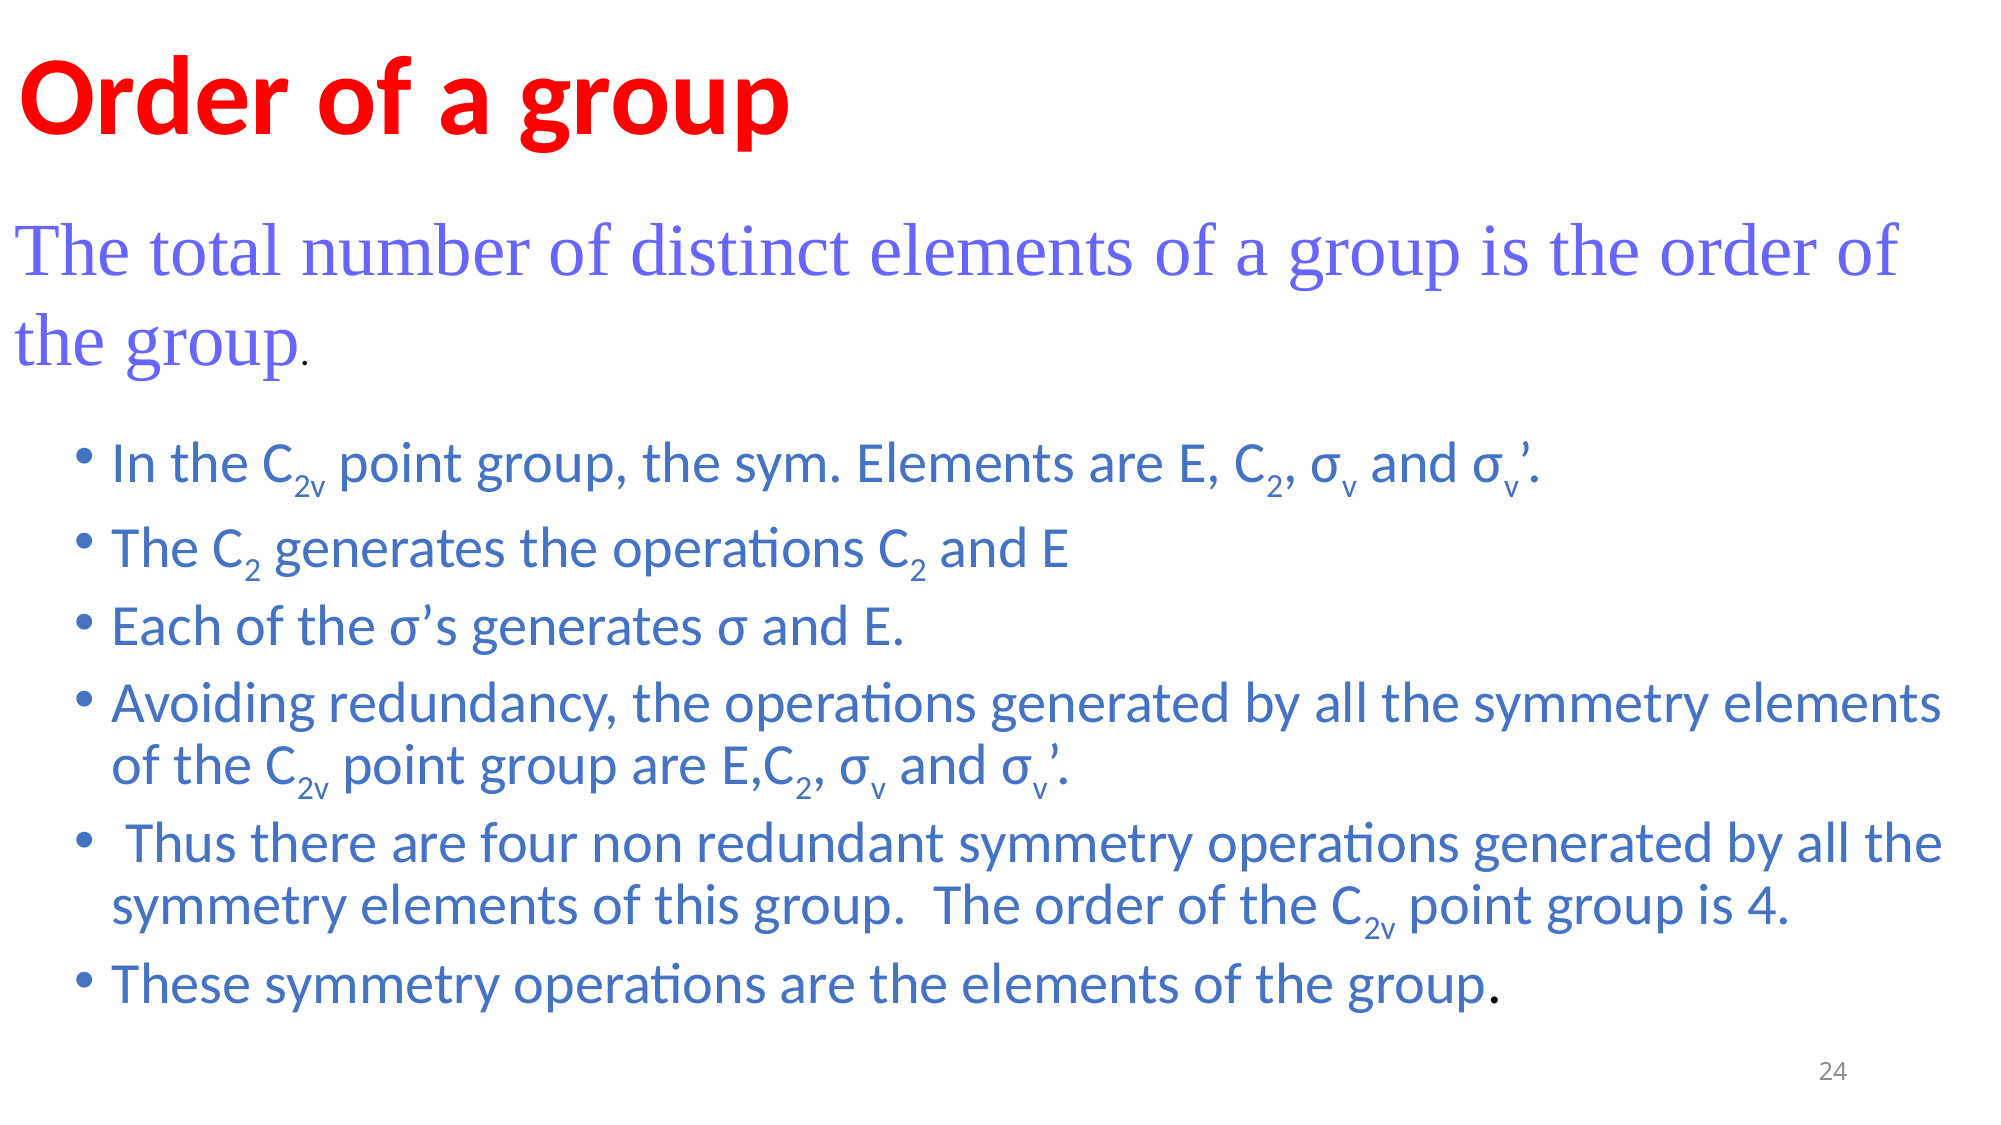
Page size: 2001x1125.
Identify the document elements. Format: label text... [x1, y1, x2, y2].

slide_number 24 [1412, 1042, 1863, 1103]
list In the C2v point group, the sym. Elements are E, C2, σv and σv’. The C2 generates the operations C2 and E Each of the σ’s generates σ and E. Avoiding redundancy, the operations generated by all the symmetry elements of the C2v point group are E,C2, σv and σv’. Thus there are four non redundant symmetry operations generated by all the symmetry elements of this group. The order of the C2v point group is 4. These symmetry operations are the elements of the group. [59, 424, 1979, 1046]
text_box The total number of distinct elements of a group is the order of the group. [0, 192, 2000, 388]
text_box Order of a group [4, 14, 807, 165]
